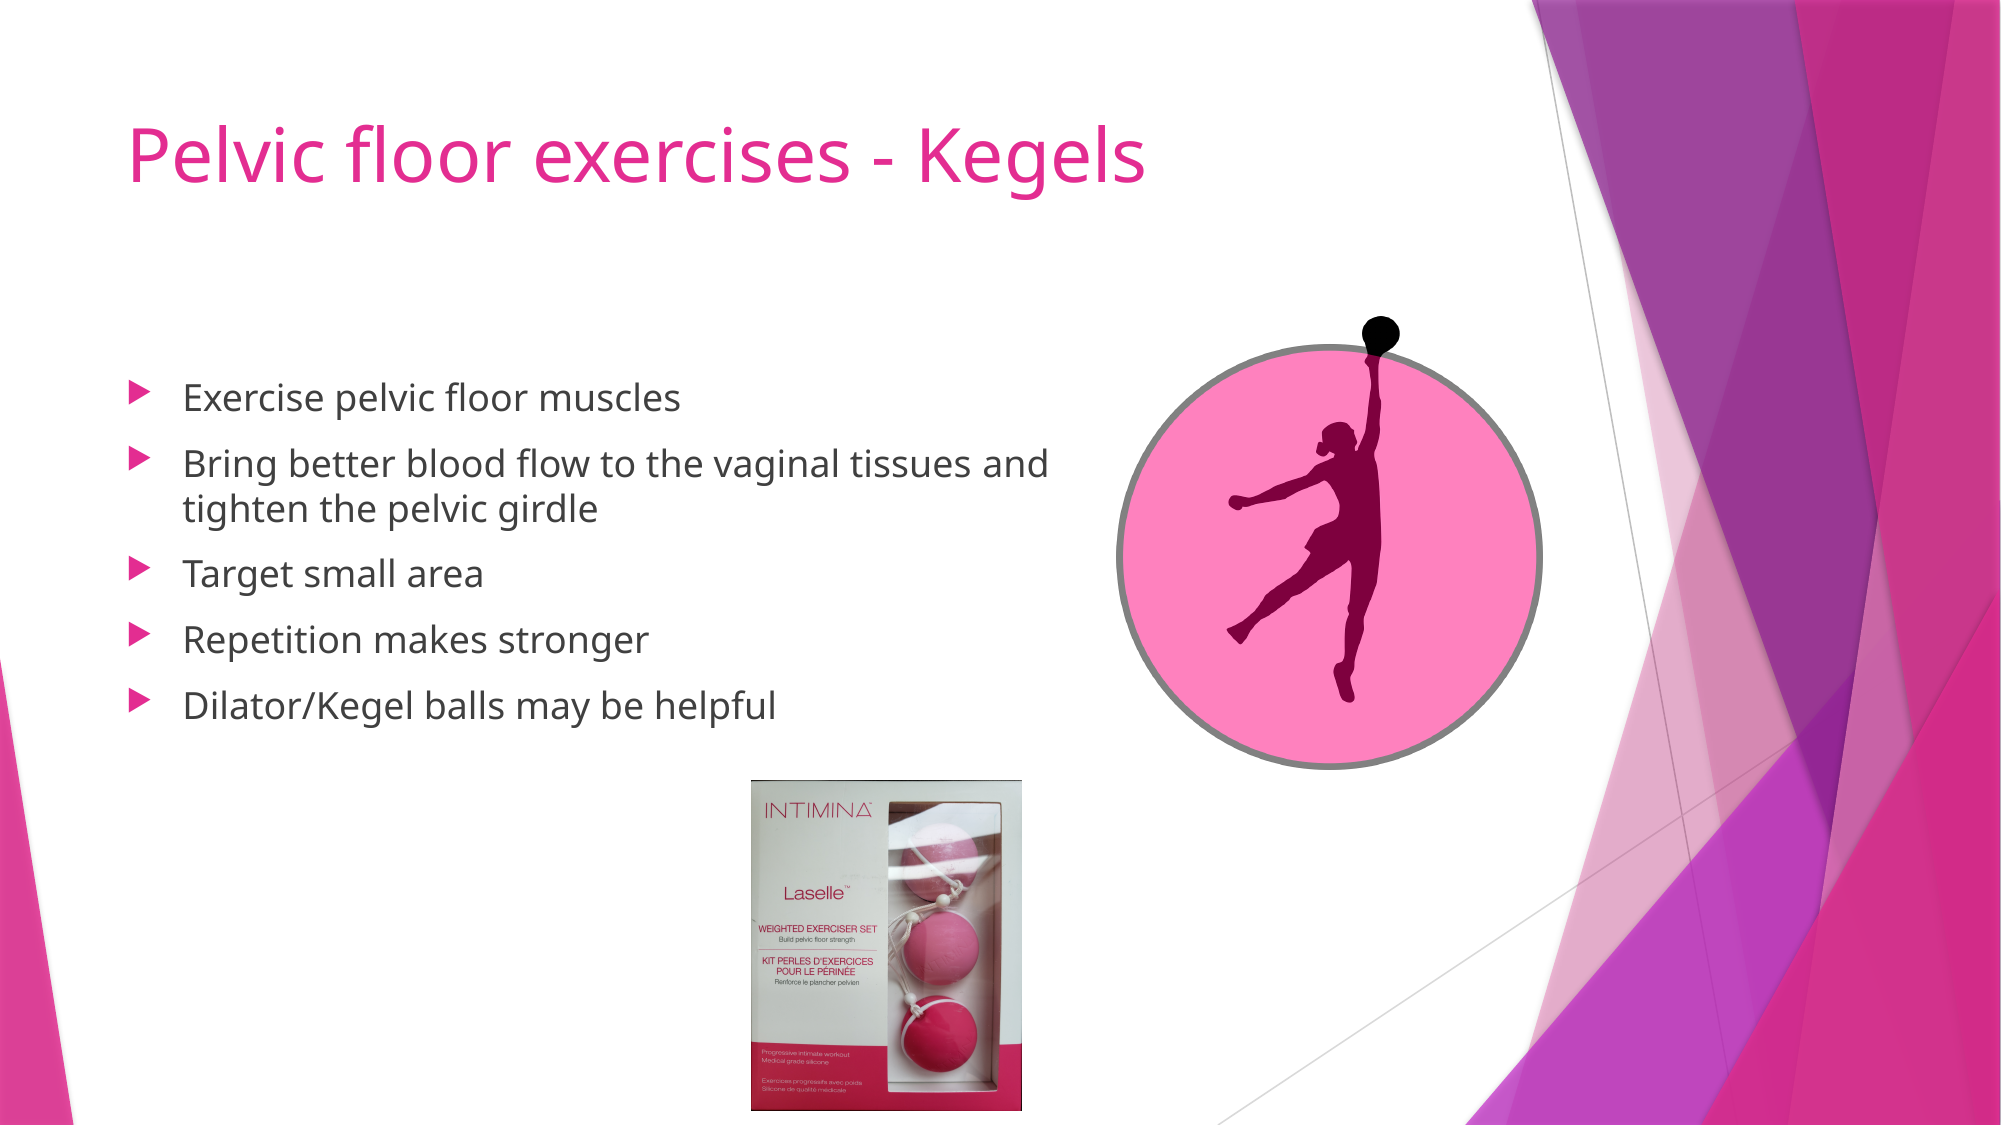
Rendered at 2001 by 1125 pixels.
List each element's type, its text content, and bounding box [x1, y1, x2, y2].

list Exercise pelvic floor muscles Bring better blood flow to the vaginal tissues and tighten the pelvic girdle Target small area Repetition makes stronger Dilator/Kegel balls may be helpful [111, 366, 1068, 961]
title Pelvic floor exercises - Kegels [111, 99, 1522, 317]
picture [751, 779, 1022, 1112]
picture [1115, 316, 1543, 771]
